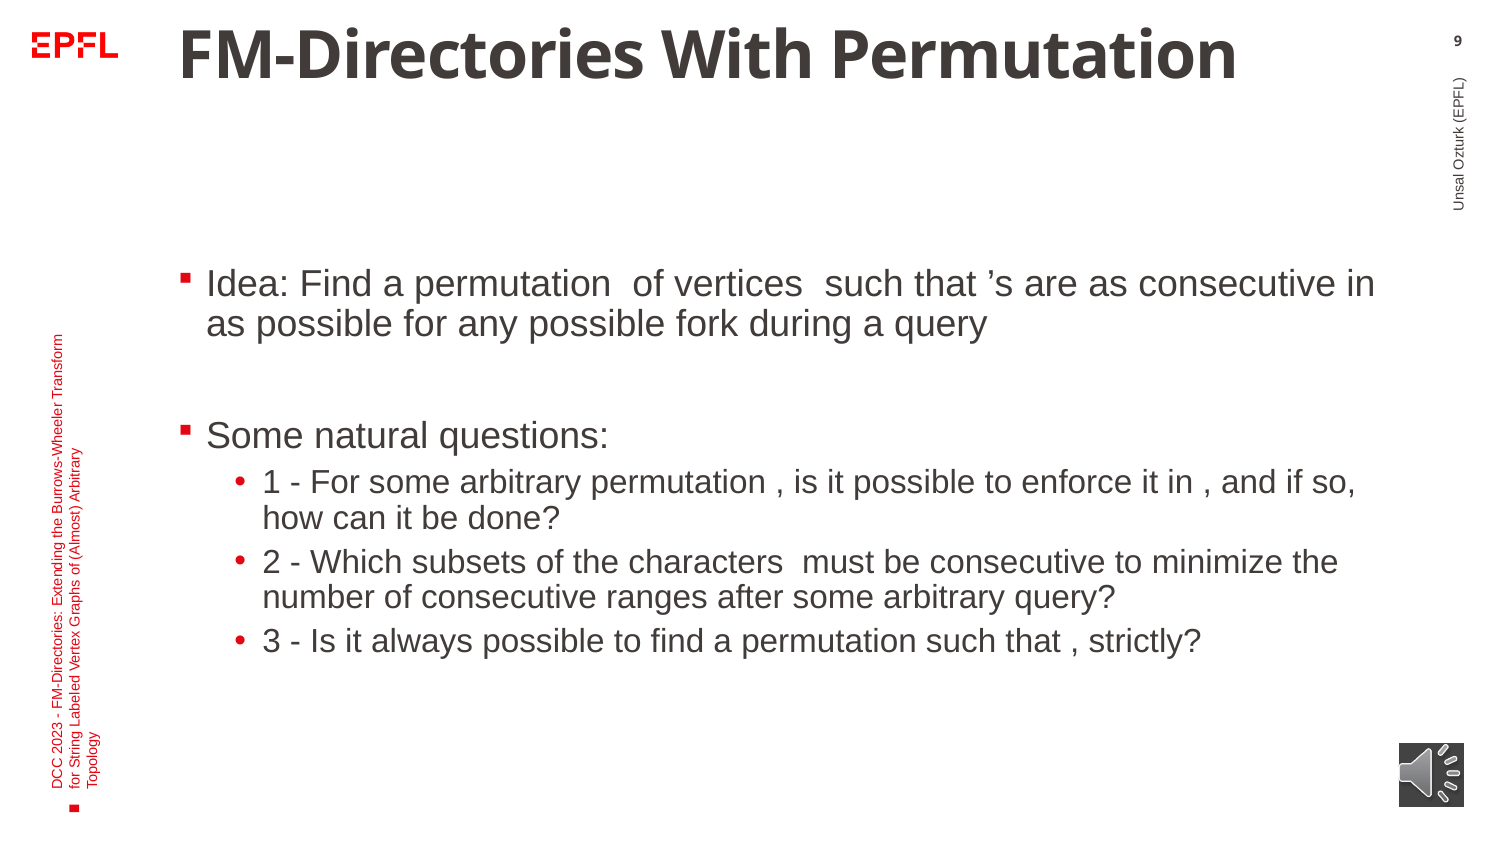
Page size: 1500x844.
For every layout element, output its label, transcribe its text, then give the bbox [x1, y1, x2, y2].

slide_number DCC 2023 - FM-Directories: Extending the Burrows-Wheeler Transform for String Labeled Vertex Graphs of (Almost) Arbitrary Topology [0, 256, 149, 805]
picture [21, 21, 129, 69]
footer Unsal Ozturk (EPFL) [1415, 59, 1500, 641]
picture [1397, 741, 1465, 809]
slide_number 9 [1415, 32, 1500, 59]
title FM-Directories With Permutation [148, 21, 1416, 198]
